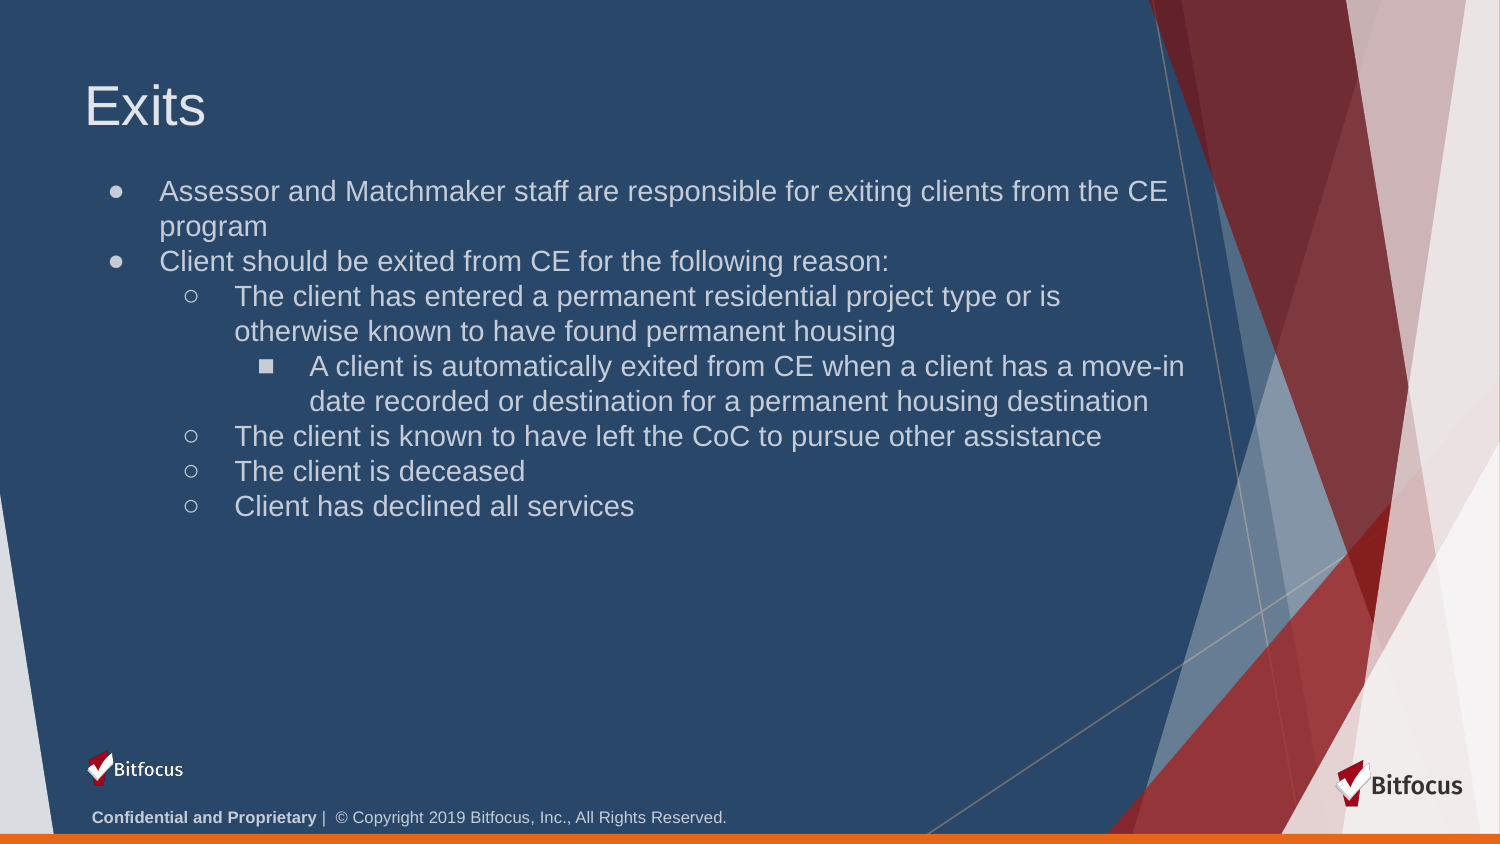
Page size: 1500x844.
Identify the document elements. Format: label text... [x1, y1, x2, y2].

list Assessor and Matchmaker staff are responsible for exiting clients from the CE program Client should be exited from CE for the following reason: The client has entered a permanent residential project type or is otherwise known to have found permanent housing A client is automatically exited from CE when a client has a move-in date recorded or destination for a permanent housing destination The client is known to have left the CoC to pursue other assistance The client is deceased Client has declined all services [75, 163, 1203, 665]
picture [85, 748, 188, 788]
title Exits [75, 32, 1425, 173]
picture [1333, 757, 1469, 810]
